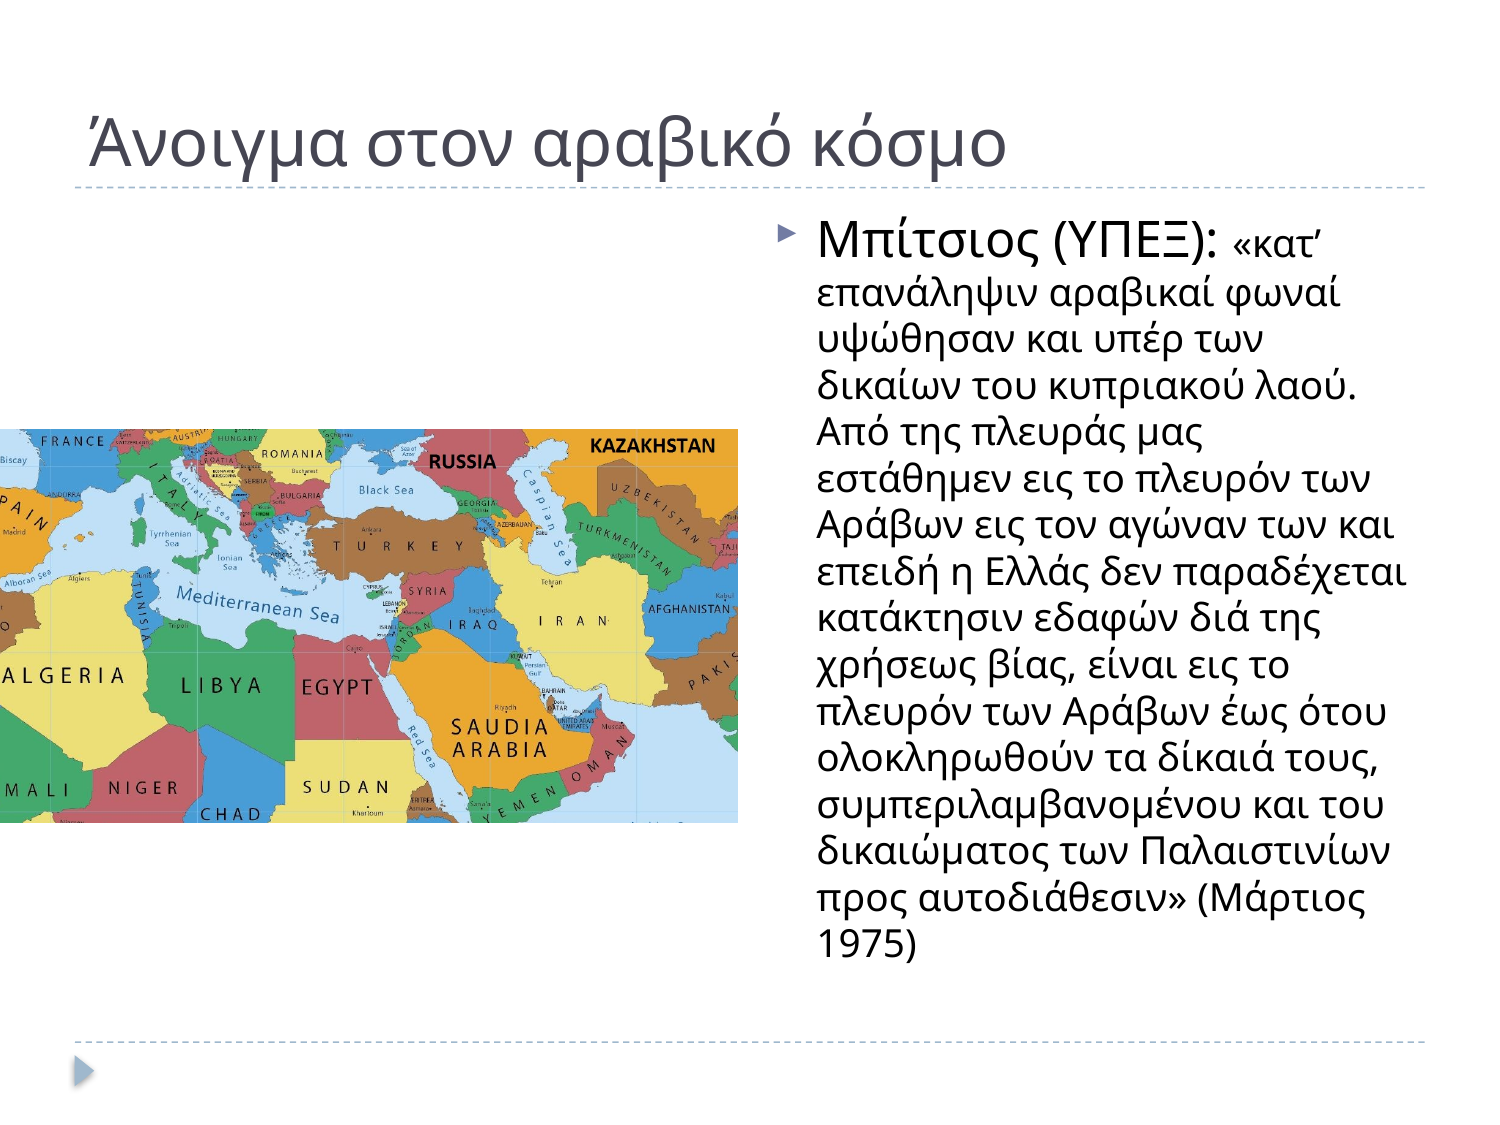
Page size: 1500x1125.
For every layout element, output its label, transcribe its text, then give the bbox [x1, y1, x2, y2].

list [0, 429, 739, 823]
list Μπίτσιος (ΥΠΕΞ): «κατ’ επανάληψιν αραβικαί φωναί υψώθησαν και υπέρ των δικαίων του κυπριακού λαού. Από της πλευράς μας εστάθημεν εις το πλευρόν των Αράβων εις τον αγώναν των και επειδή η Ελλάς δεν παραδέχεται κατάκτησιν εδαφών διά της χρήσεως βίας, είναι εις το πλευρόν των Αράβων έως ότου ολοκληρωθούν τα δίκαιά τους, συμπεριλαμβανομένου και του δικαιώματος των Παλαιστινίων προς αυτοδιάθεσιν» (Μάρτιος 1975) [759, 199, 1423, 1010]
title Άνοιγμα στον αραβικό κόσμο [75, 37, 1425, 188]
